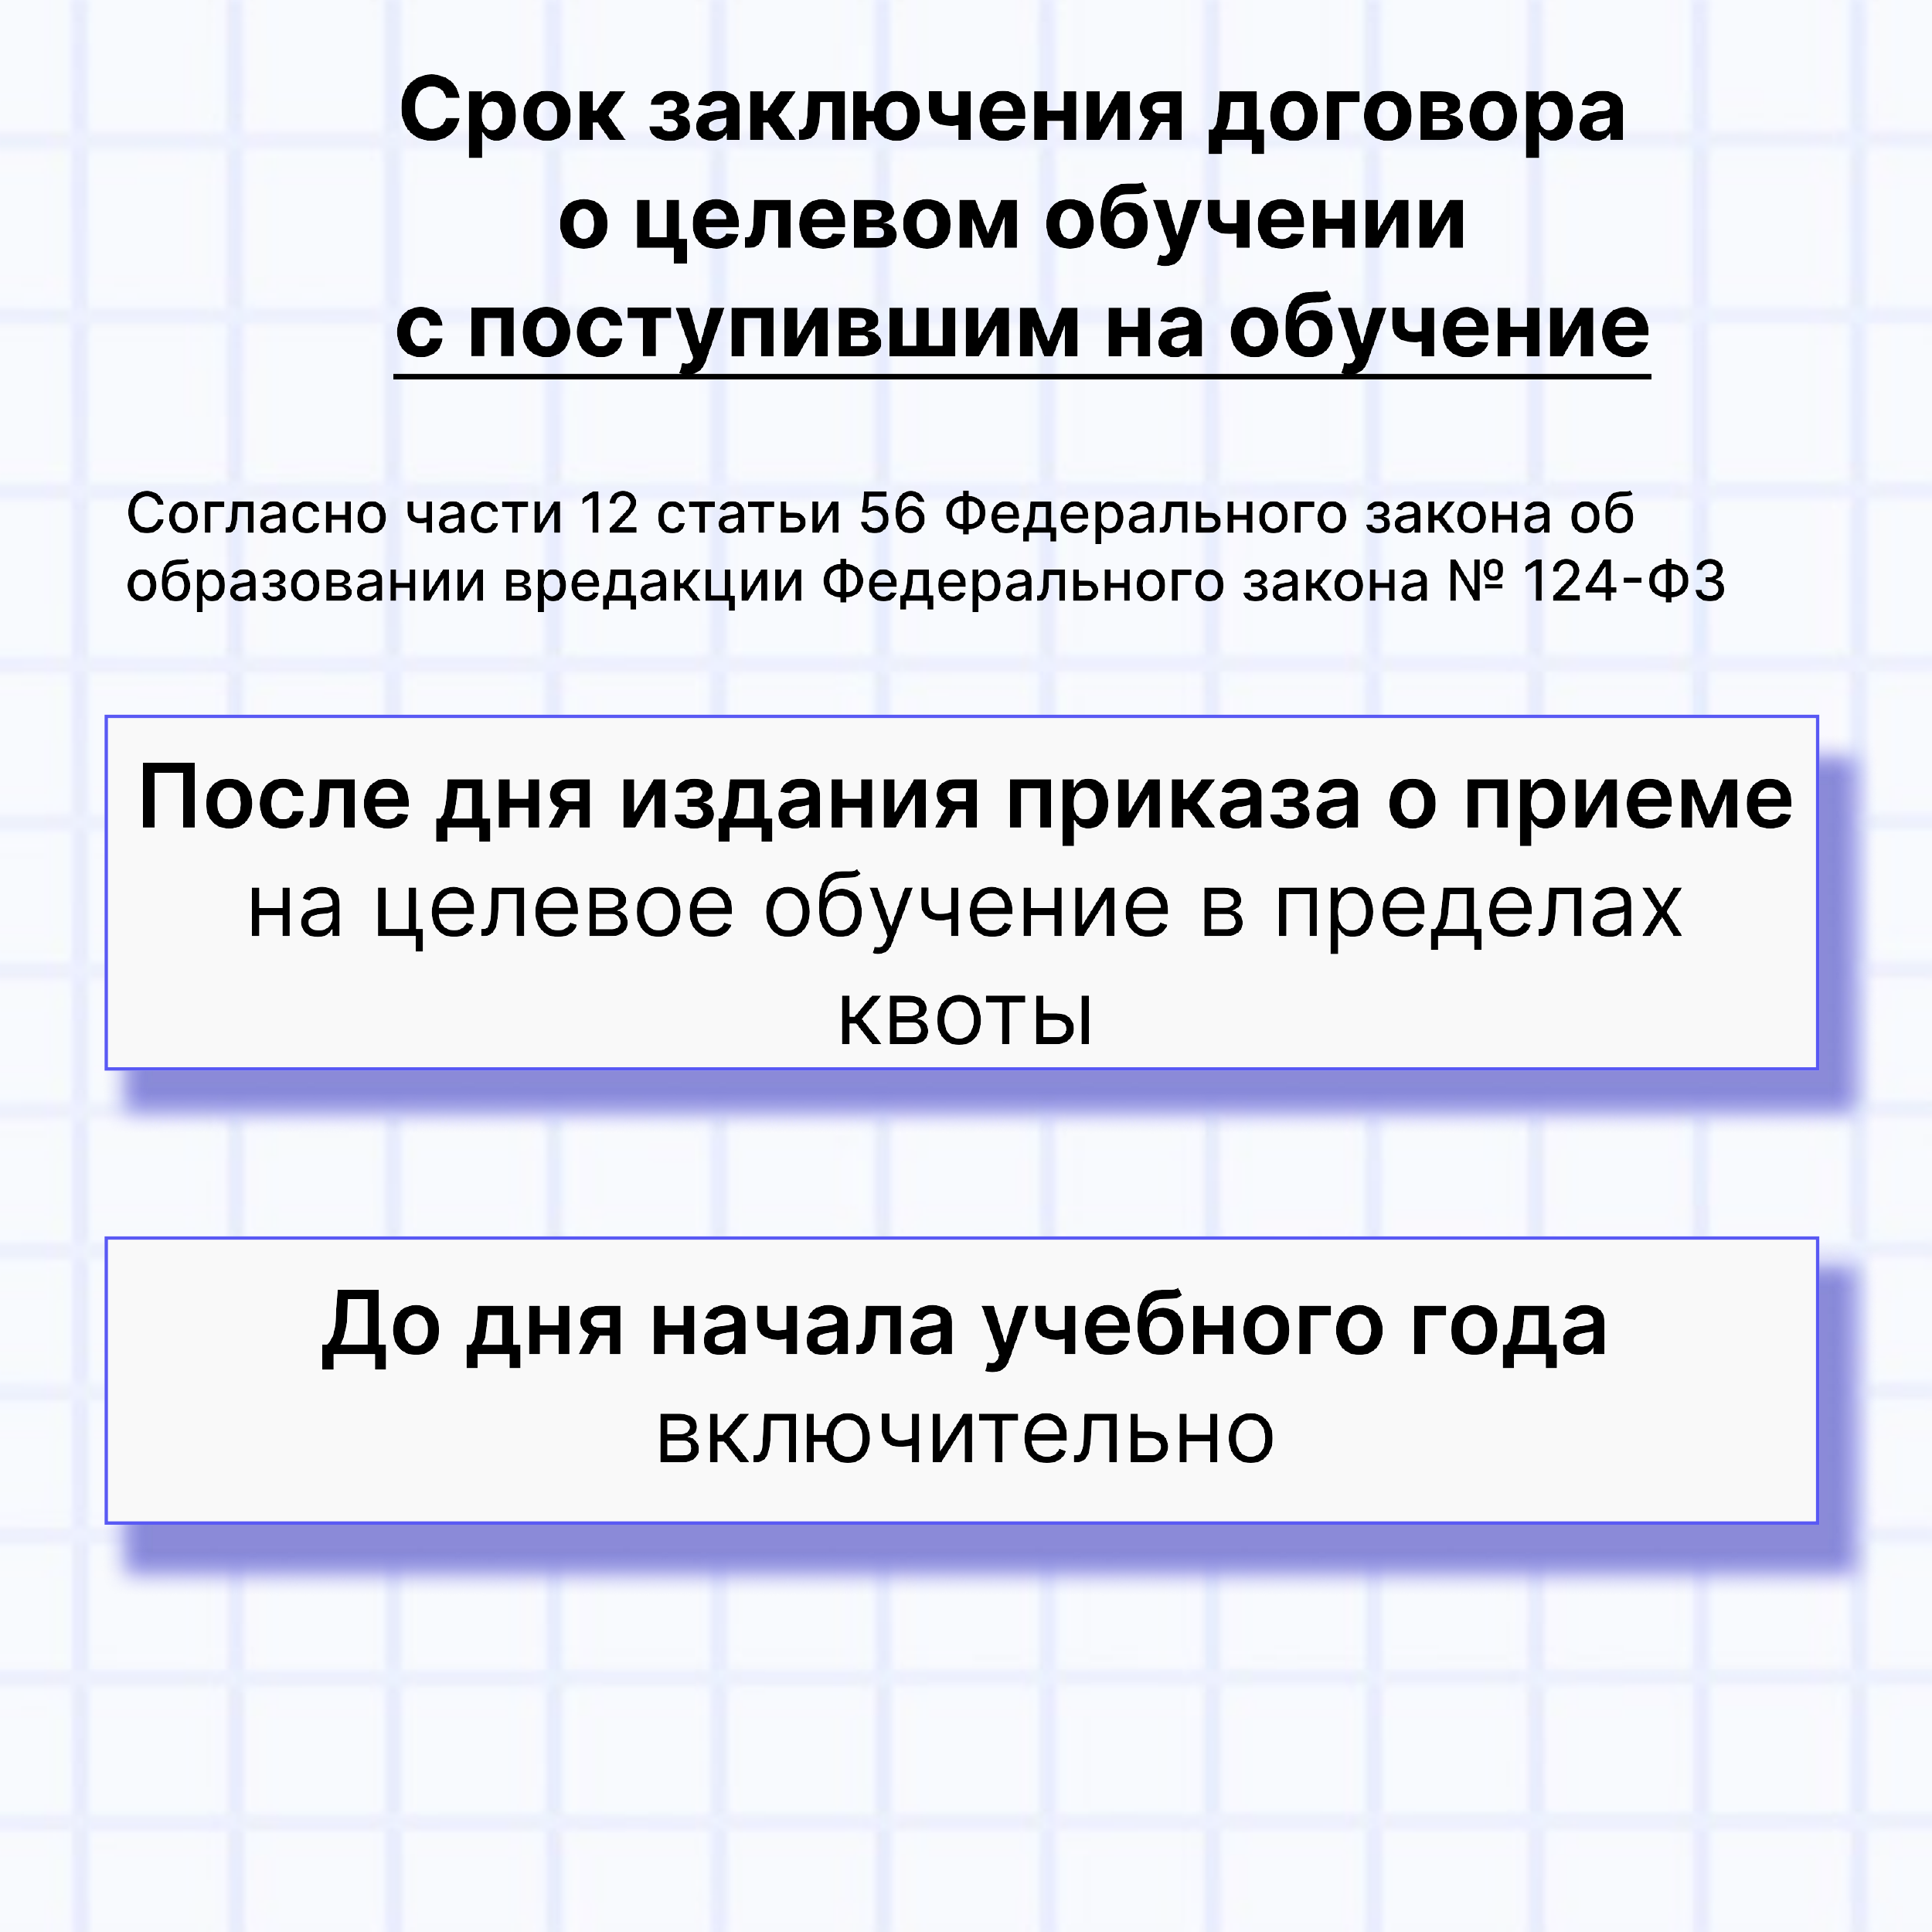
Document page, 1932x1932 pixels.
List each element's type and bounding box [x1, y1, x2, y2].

text_box [104, 1236, 1820, 1526]
text_box [104, 714, 1820, 1071]
picture [0, 0, 1932, 1932]
